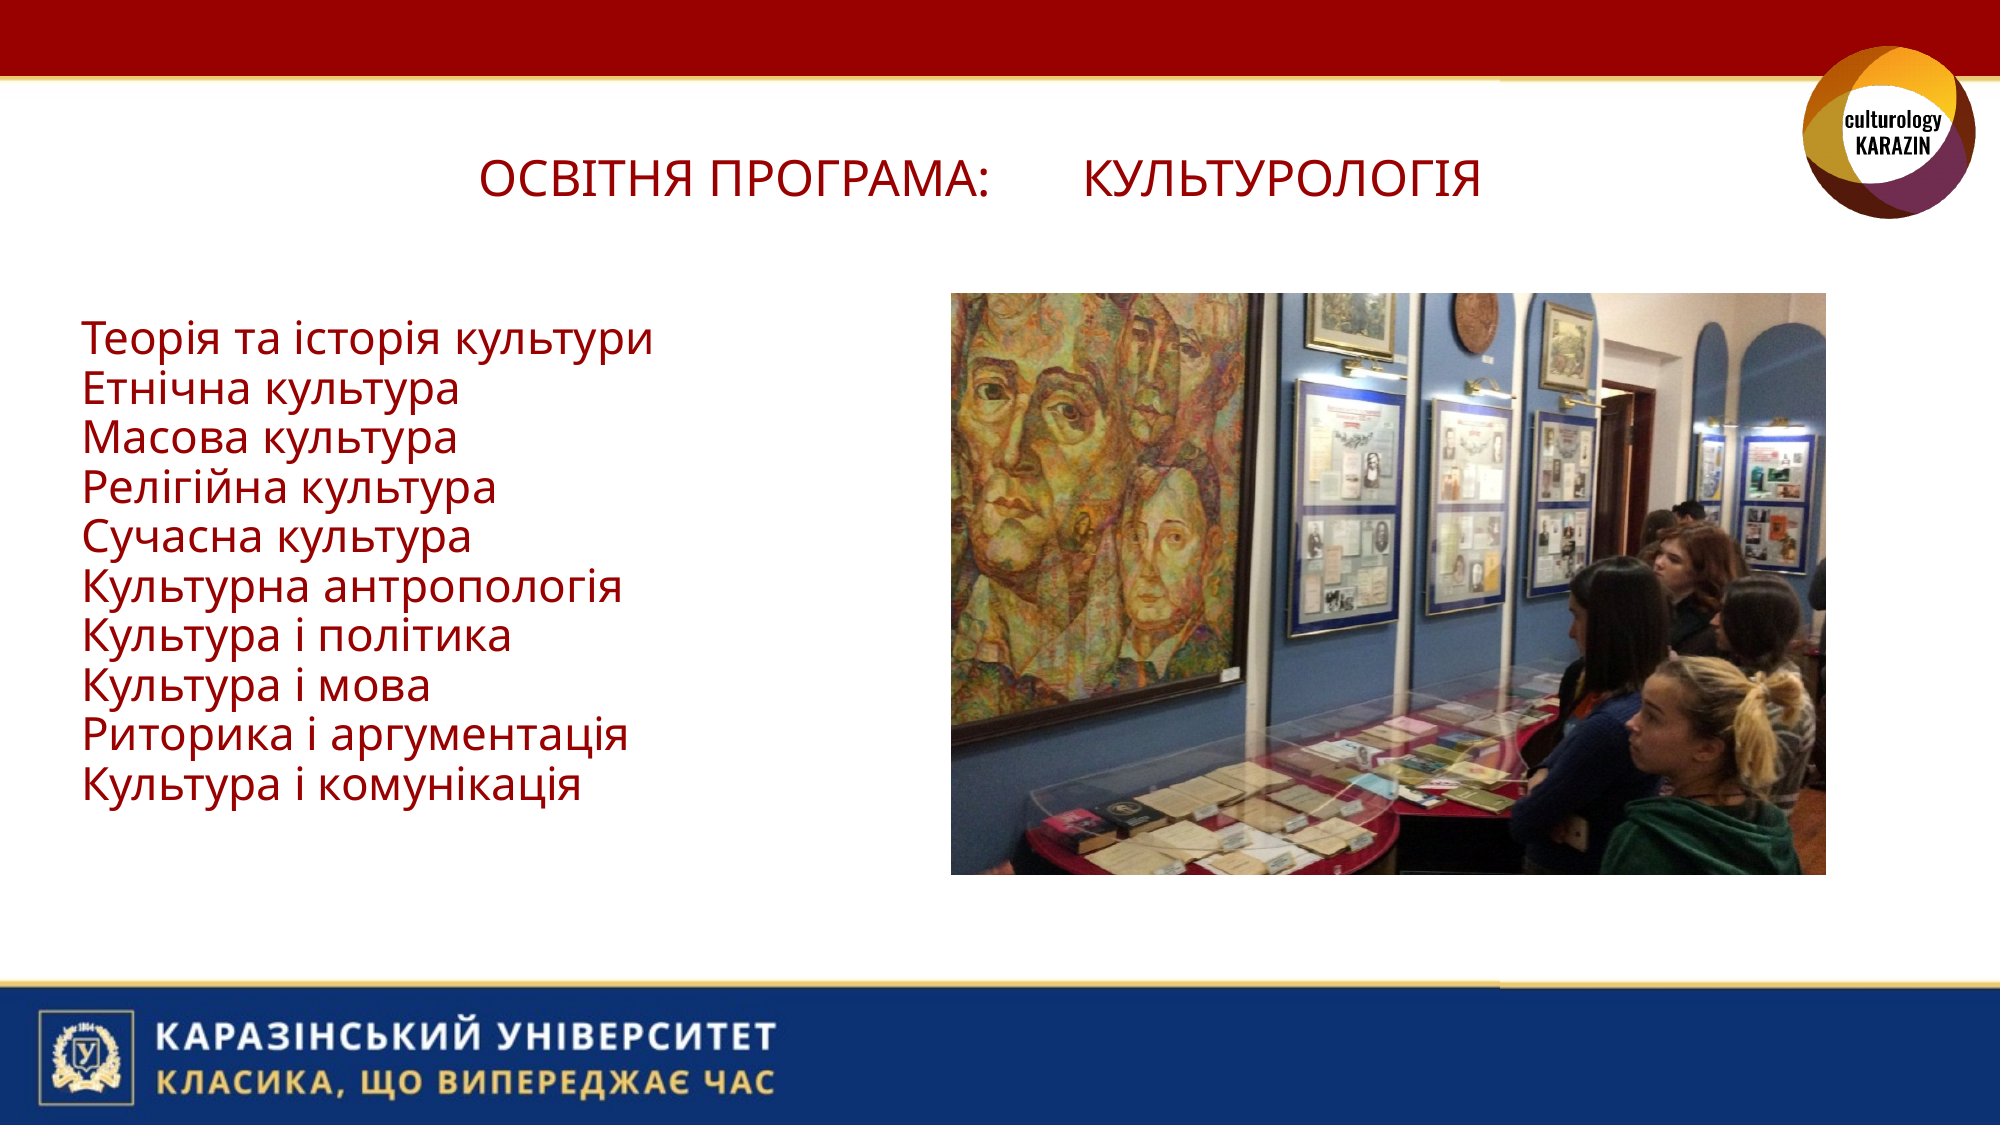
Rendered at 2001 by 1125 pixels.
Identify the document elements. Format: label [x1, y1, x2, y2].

text_box [0, 0, 2000, 1125]
picture [951, 293, 1826, 875]
picture [1791, 34, 1987, 230]
